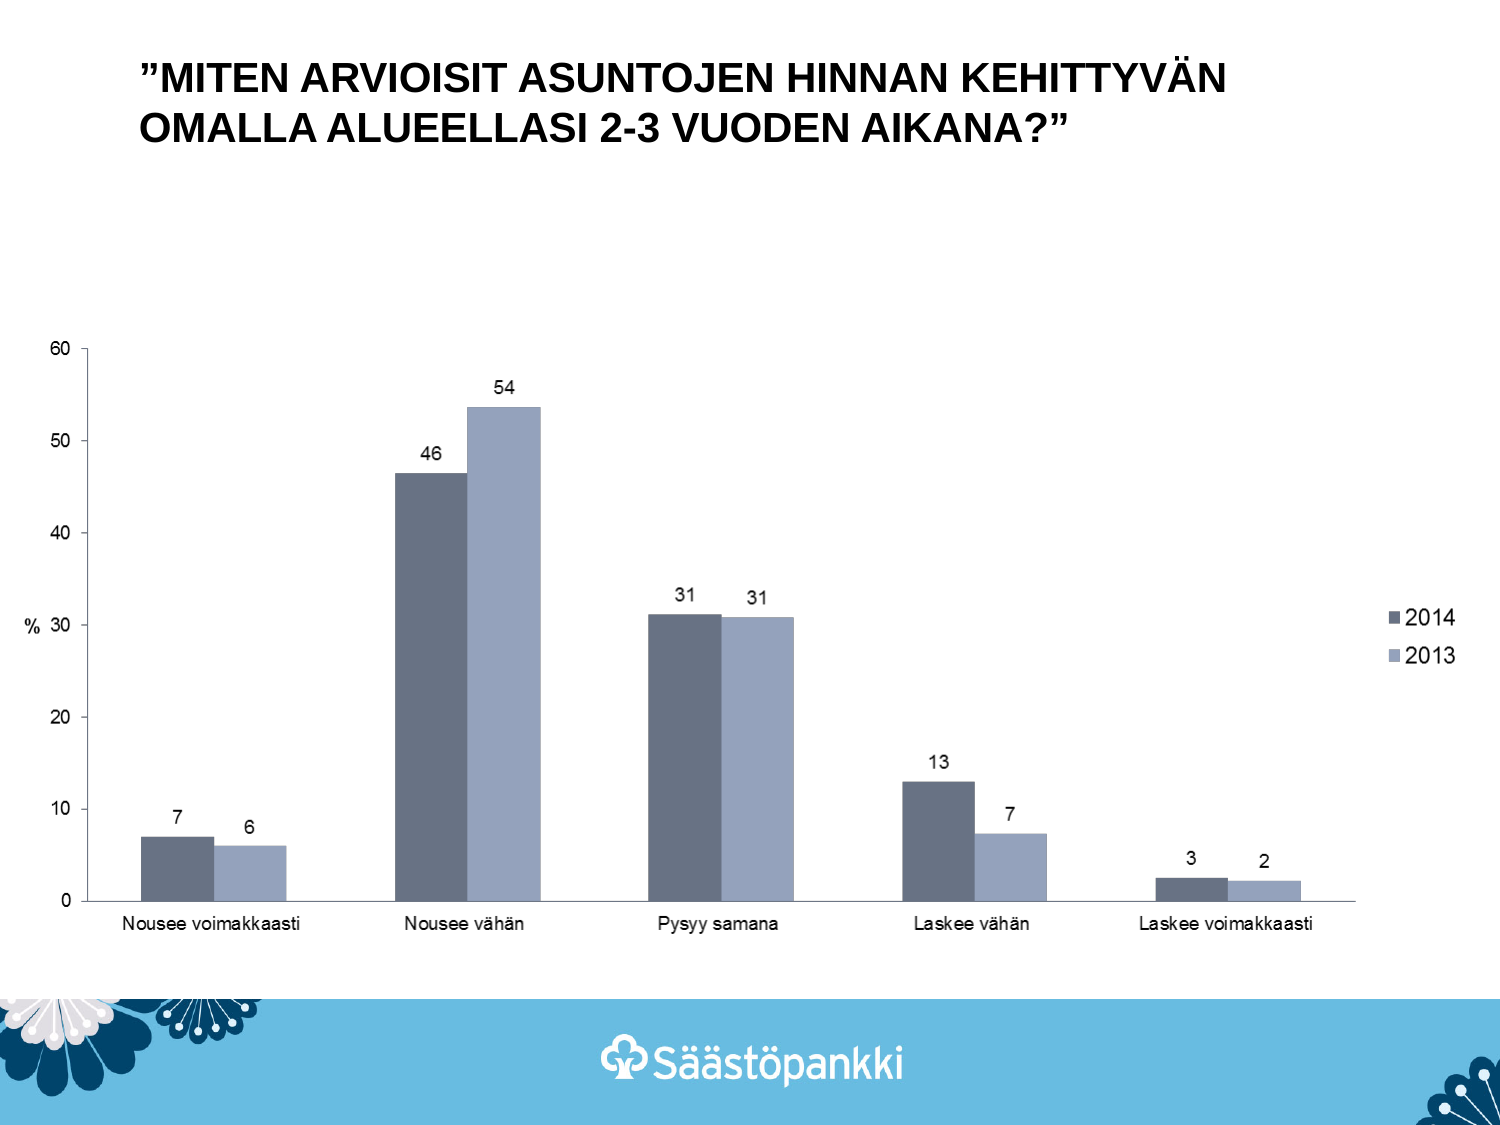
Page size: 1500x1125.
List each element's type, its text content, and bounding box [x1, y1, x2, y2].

title ”MITEN ARVIOISIT ASUNTOJEN HINNAN KEHITTYVÄN OMALLA ALUEELLASI 2-3 VUODEN AIKANA?” [123, 24, 1400, 161]
picture [0, 999, 1500, 1125]
picture [0, 326, 1477, 947]
